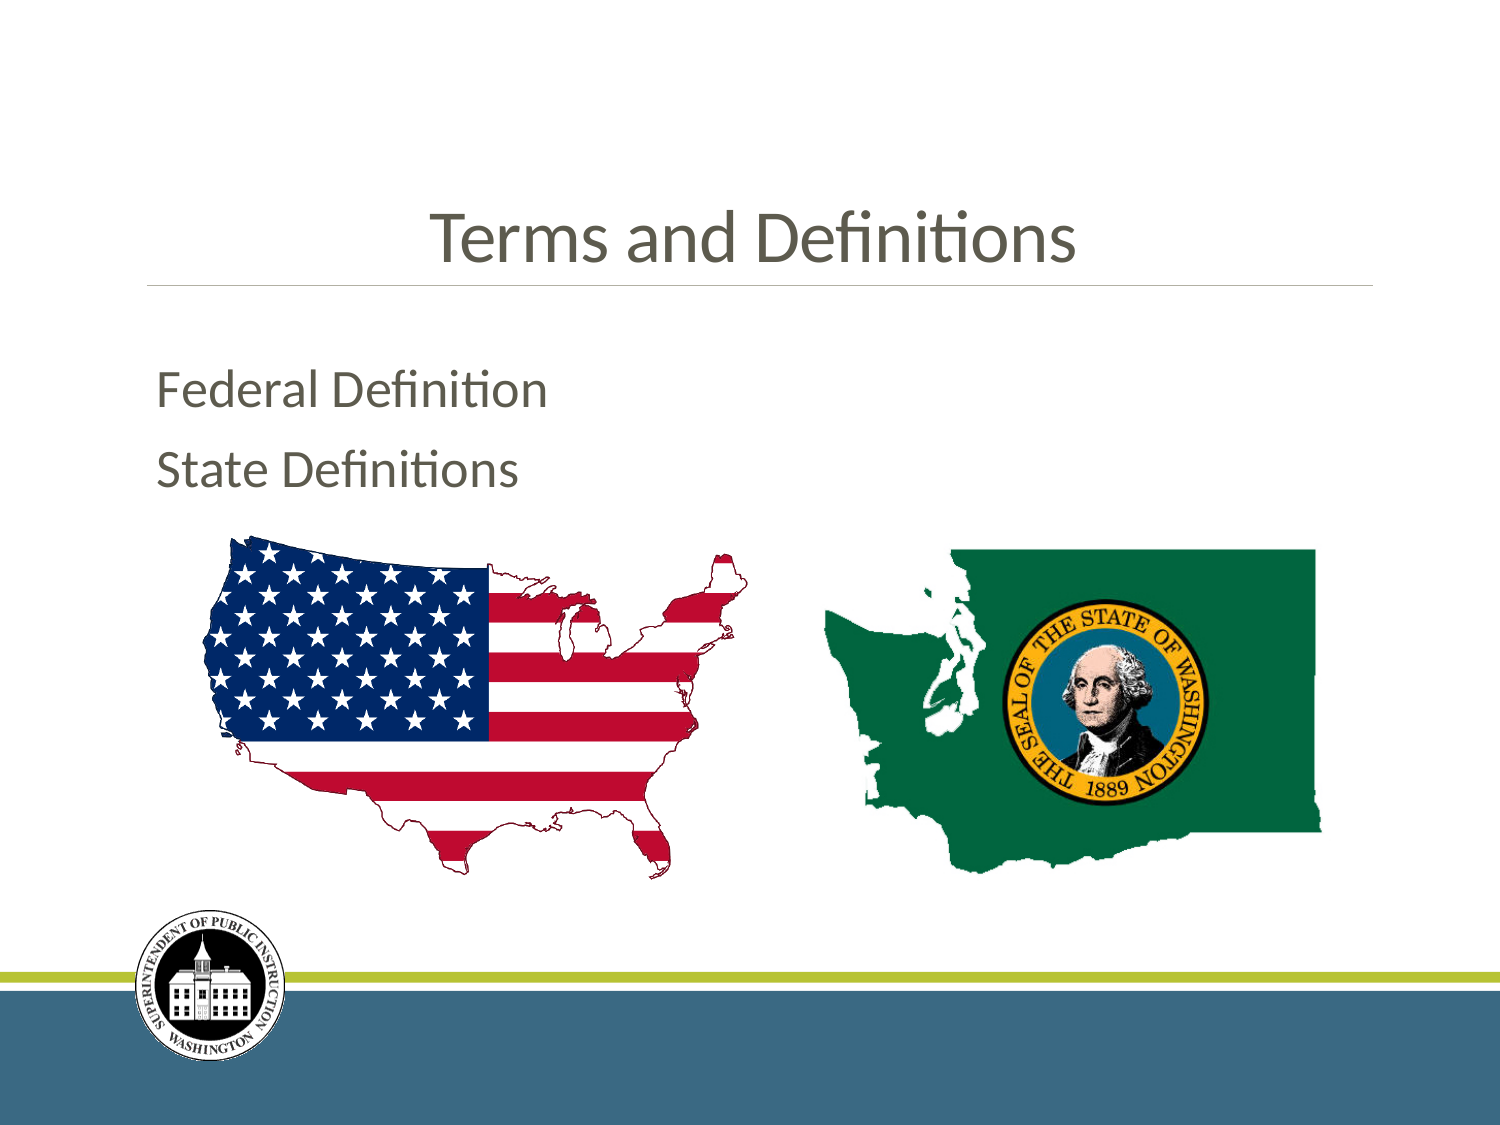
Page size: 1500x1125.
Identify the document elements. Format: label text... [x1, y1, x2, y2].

list Federal Definition State Definitions [156, 352, 1395, 947]
title Terms and Definitions [135, 47, 1373, 285]
picture [135, 910, 285, 1061]
picture [813, 533, 1335, 883]
picture [197, 533, 755, 883]
